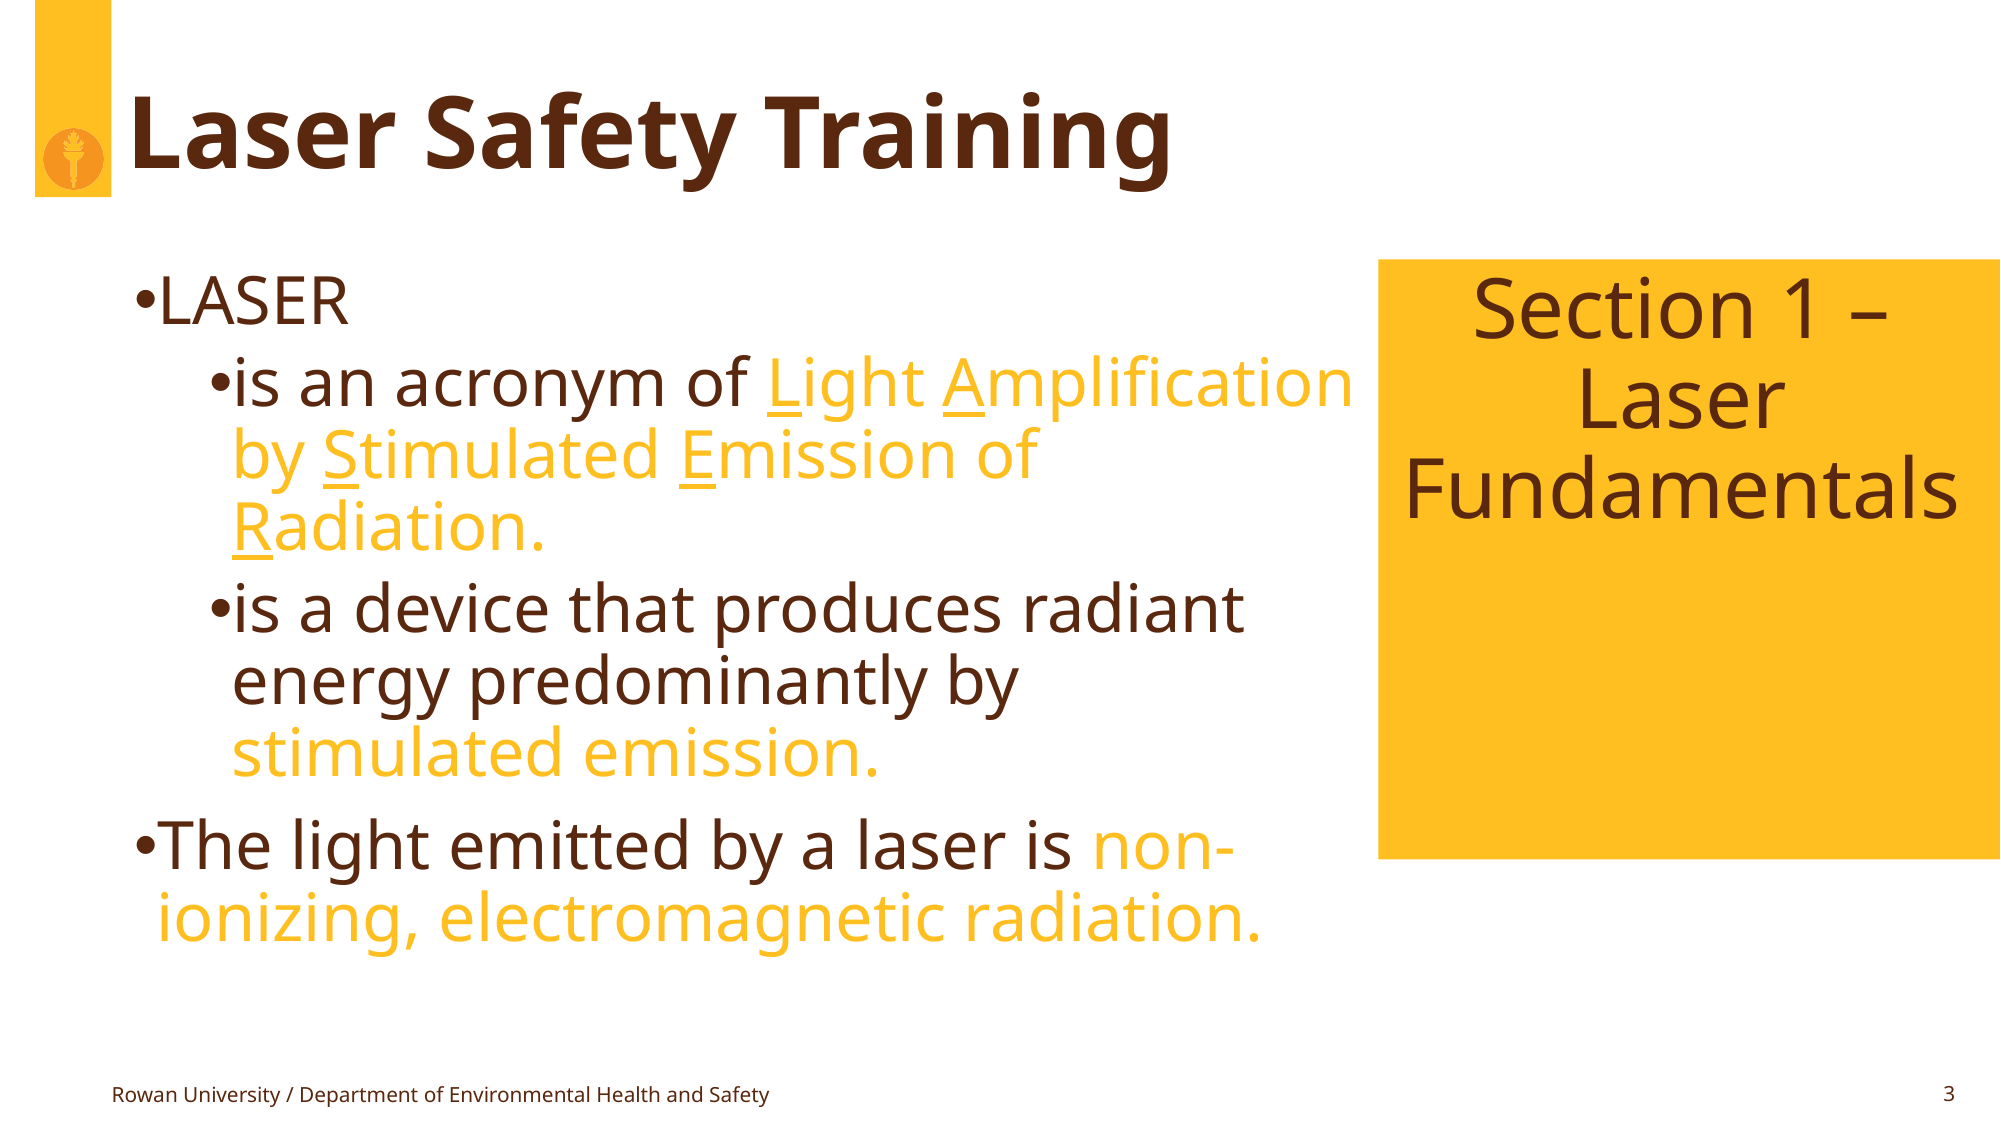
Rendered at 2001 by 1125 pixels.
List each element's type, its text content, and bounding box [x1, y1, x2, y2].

footer Rowan University / Department of Environmental Health and Safety [111, 1064, 1699, 1125]
list LASER is an acronym of Light Amplification by Stimulated Emission of Radiation. is a device that produces radiant energy predominantly by stimulated emission. The light emitted by a laser is non-ionizing, electromagnetic radiation. [111, 259, 1379, 1064]
list Section 1 – Laser Fundamentals [1378, 259, 2000, 860]
slide_number 3 [1810, 1064, 2000, 1125]
title Laser Safety Training [111, 19, 1979, 198]
picture [43, 128, 104, 190]
